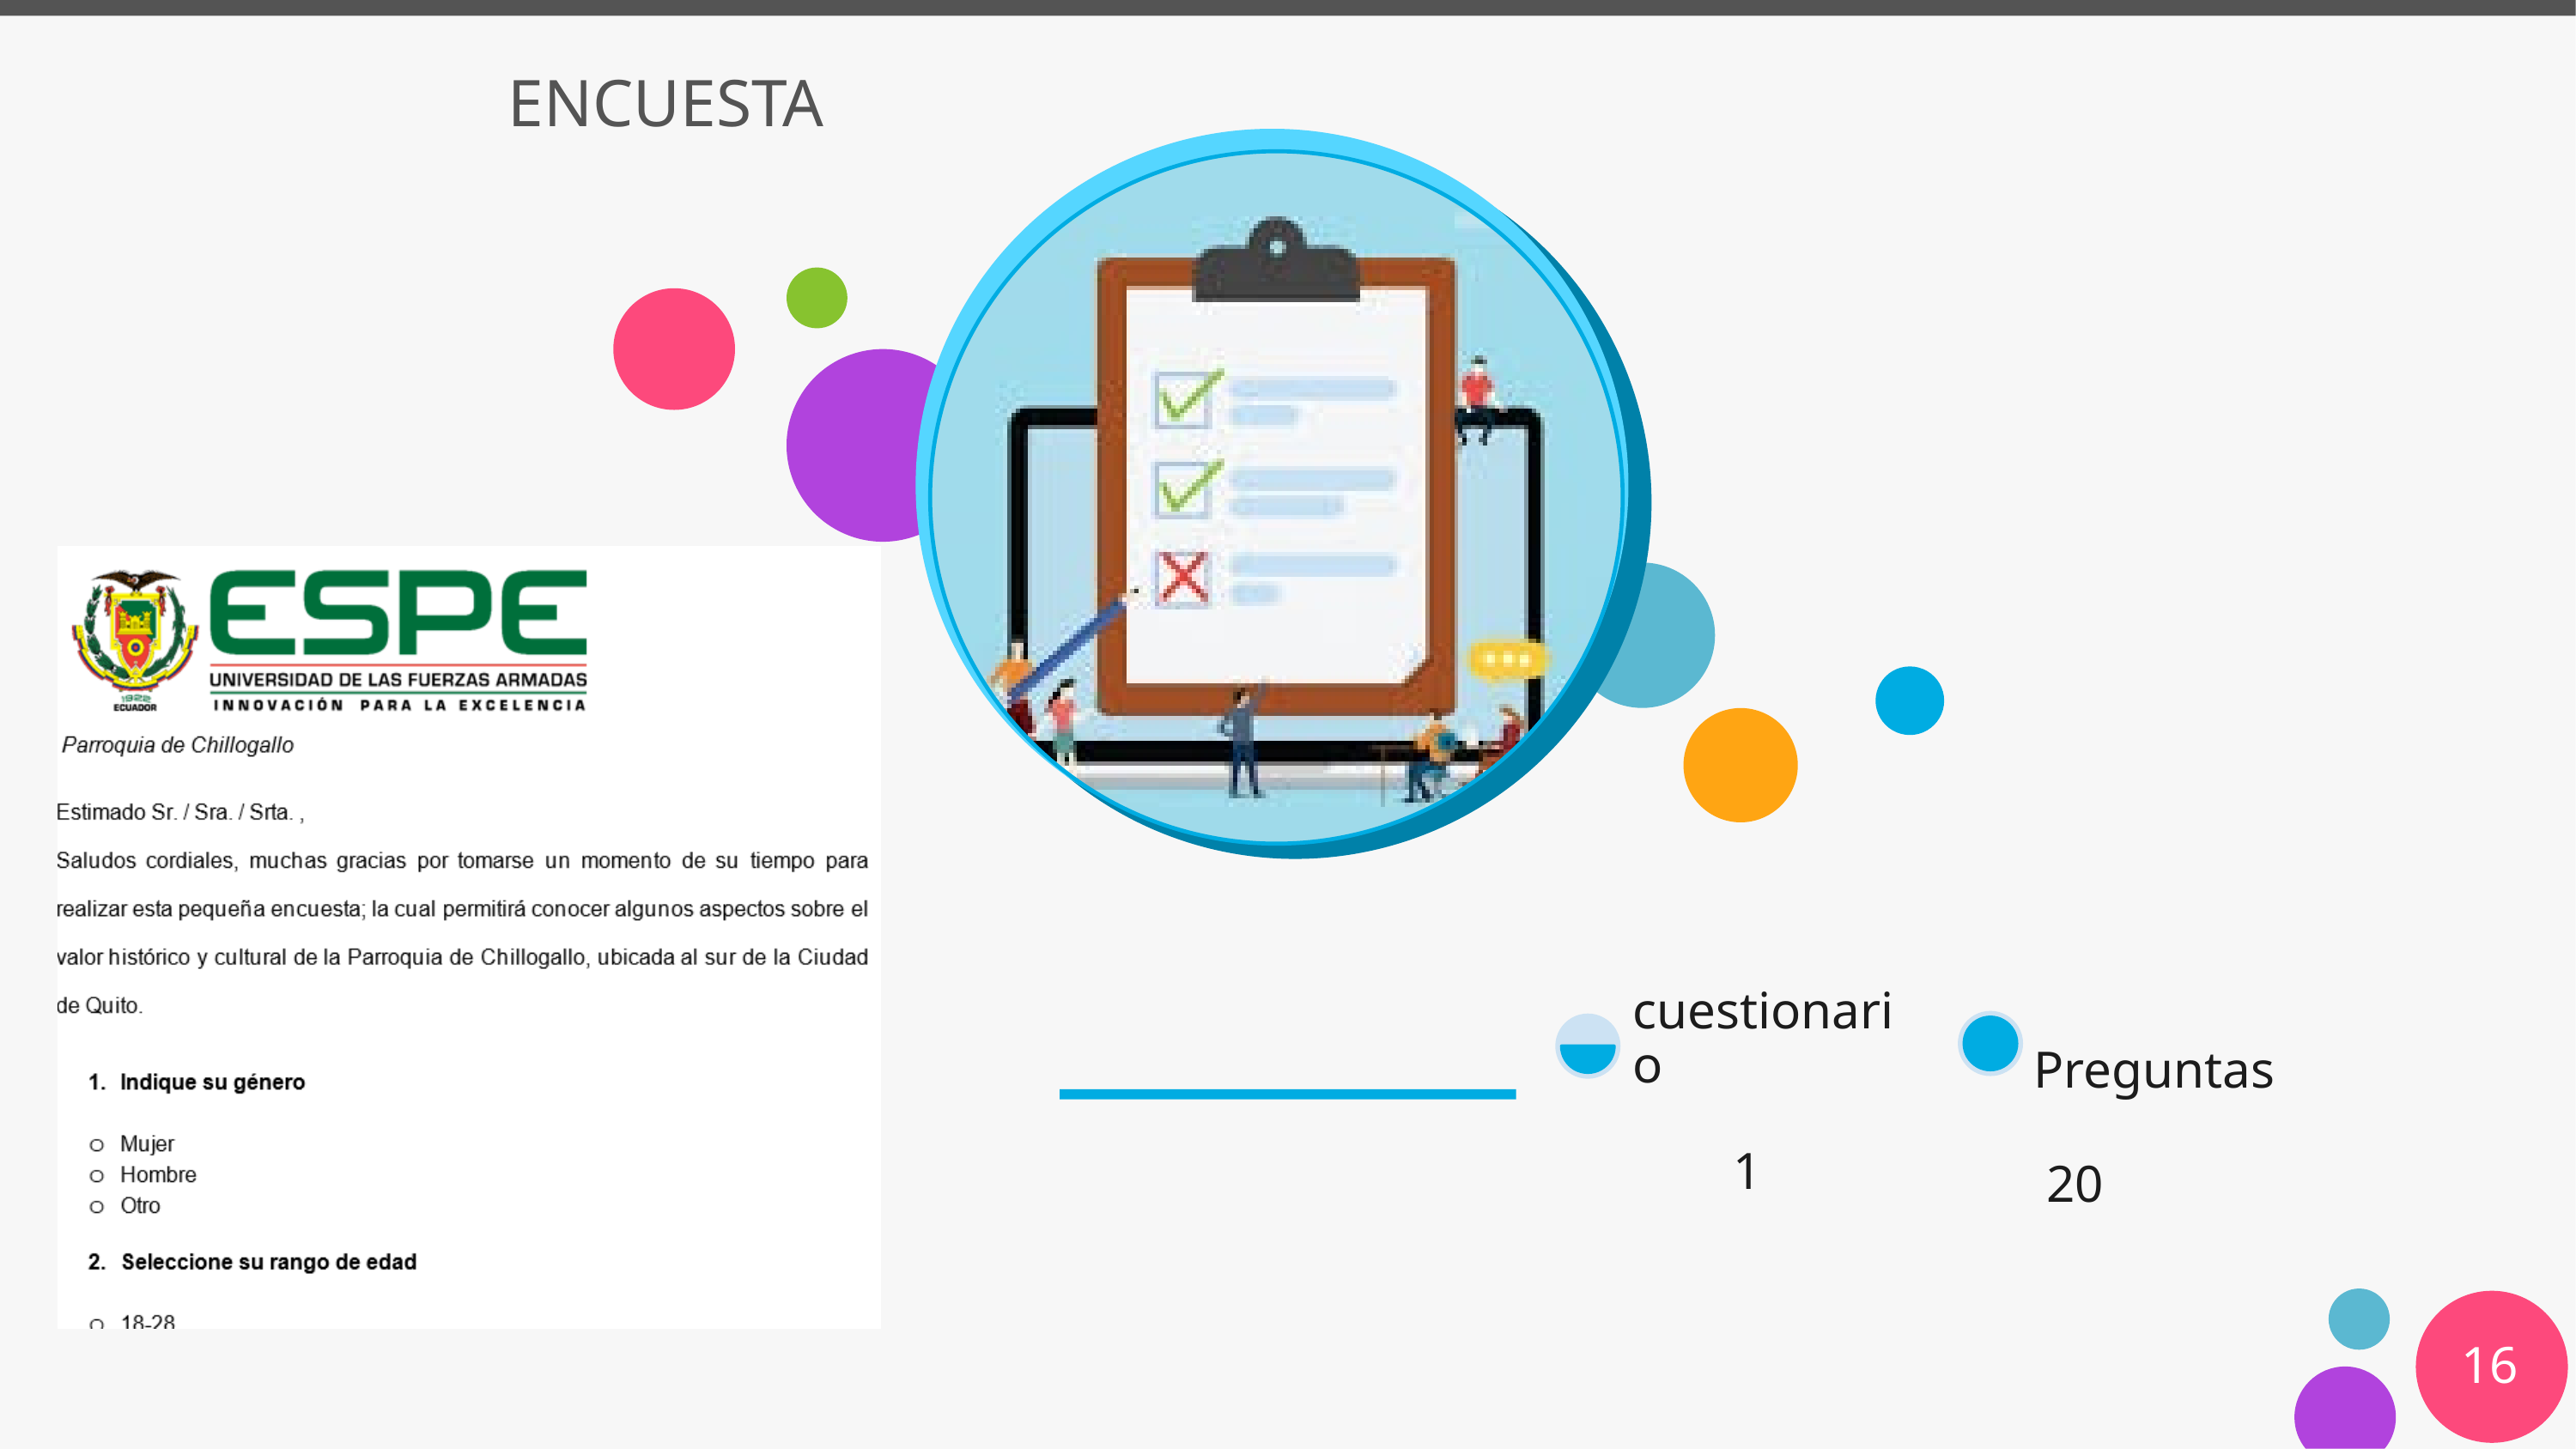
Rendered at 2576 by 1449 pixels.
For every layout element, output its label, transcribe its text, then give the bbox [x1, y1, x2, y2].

slide_number 16 [2414, 1328, 2567, 1406]
picture [933, 154, 1620, 841]
picture [1322, 151, 1623, 452]
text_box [1405, 987, 2525, 1329]
picture [1399, 646, 1623, 845]
picture [58, 546, 881, 1329]
picture [929, 536, 1191, 845]
title ENCUESTA [0, 39, 1349, 152]
picture [929, 151, 1230, 459]
